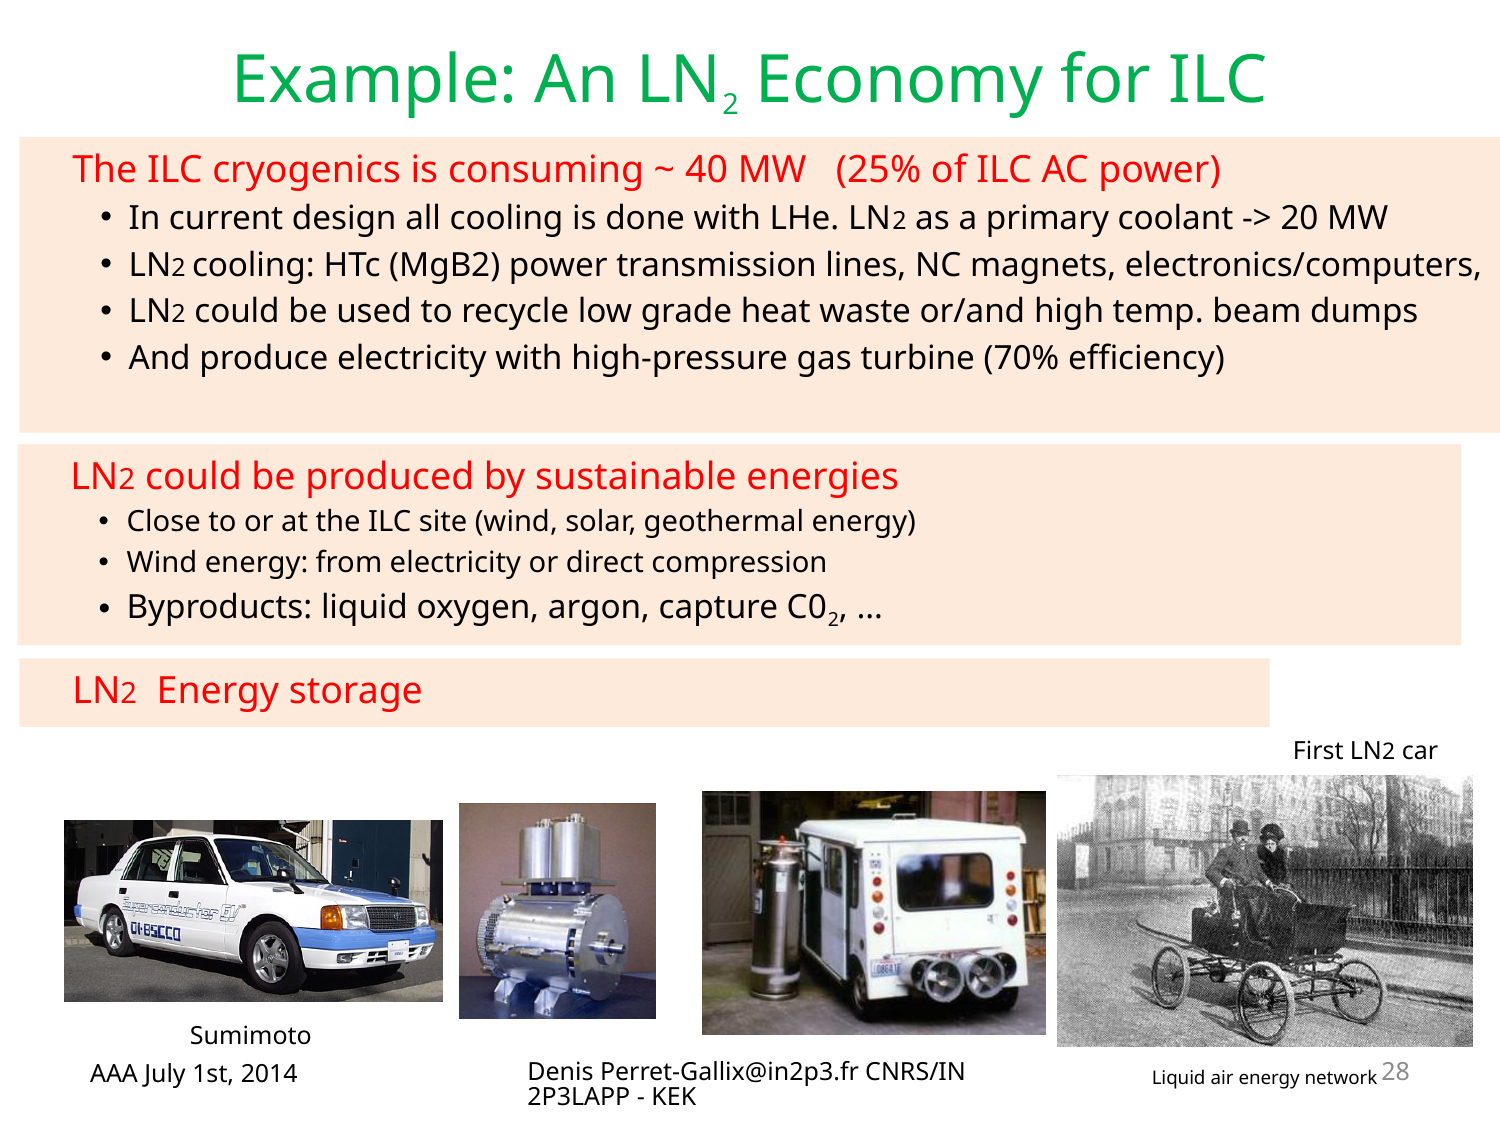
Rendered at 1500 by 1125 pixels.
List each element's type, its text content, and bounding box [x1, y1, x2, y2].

list The ILC cryogenics is consuming ~ 40 MW (25% of ILC AC power) In current design all cooling is done with LHe. LN2 as a primary coolant -> 20 MW LN2 cooling: HTc (MgB2) power transmission lines, NC magnets, electronics/computers, LN2 could be used to recycle low grade heat waste or/and high temp. beam dumps And produce electricity with high-pressure gas turbine (70% efficiency) [19, 137, 1500, 433]
title Example: An LN2 Economy for ILC [206, 19, 1294, 138]
text_box Liquid air energy network [1137, 1058, 1392, 1096]
slide_number 28 [1074, 1055, 1425, 1103]
text_box First LN2 car [1278, 726, 1454, 772]
text_box Sumimoto [175, 1011, 327, 1057]
picture [64, 819, 444, 1003]
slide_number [75, 1042, 455, 1103]
text_box LN2 Energy storage [19, 658, 1270, 727]
footer Denis Perret-Gallix@in2p3.fr CNRS/IN2P3LAPP - KEK [512, 1042, 988, 1103]
picture [459, 803, 656, 1019]
picture [1056, 774, 1473, 1048]
picture [702, 791, 1046, 1035]
text_box LN2 could be produced by sustainable energies Close to or at the ILC site (wind, solar, geothermal energy) Wind energy: from electricity or direct compression Byproducts: liquid oxygen, argon, capture C02, … [17, 444, 1462, 646]
